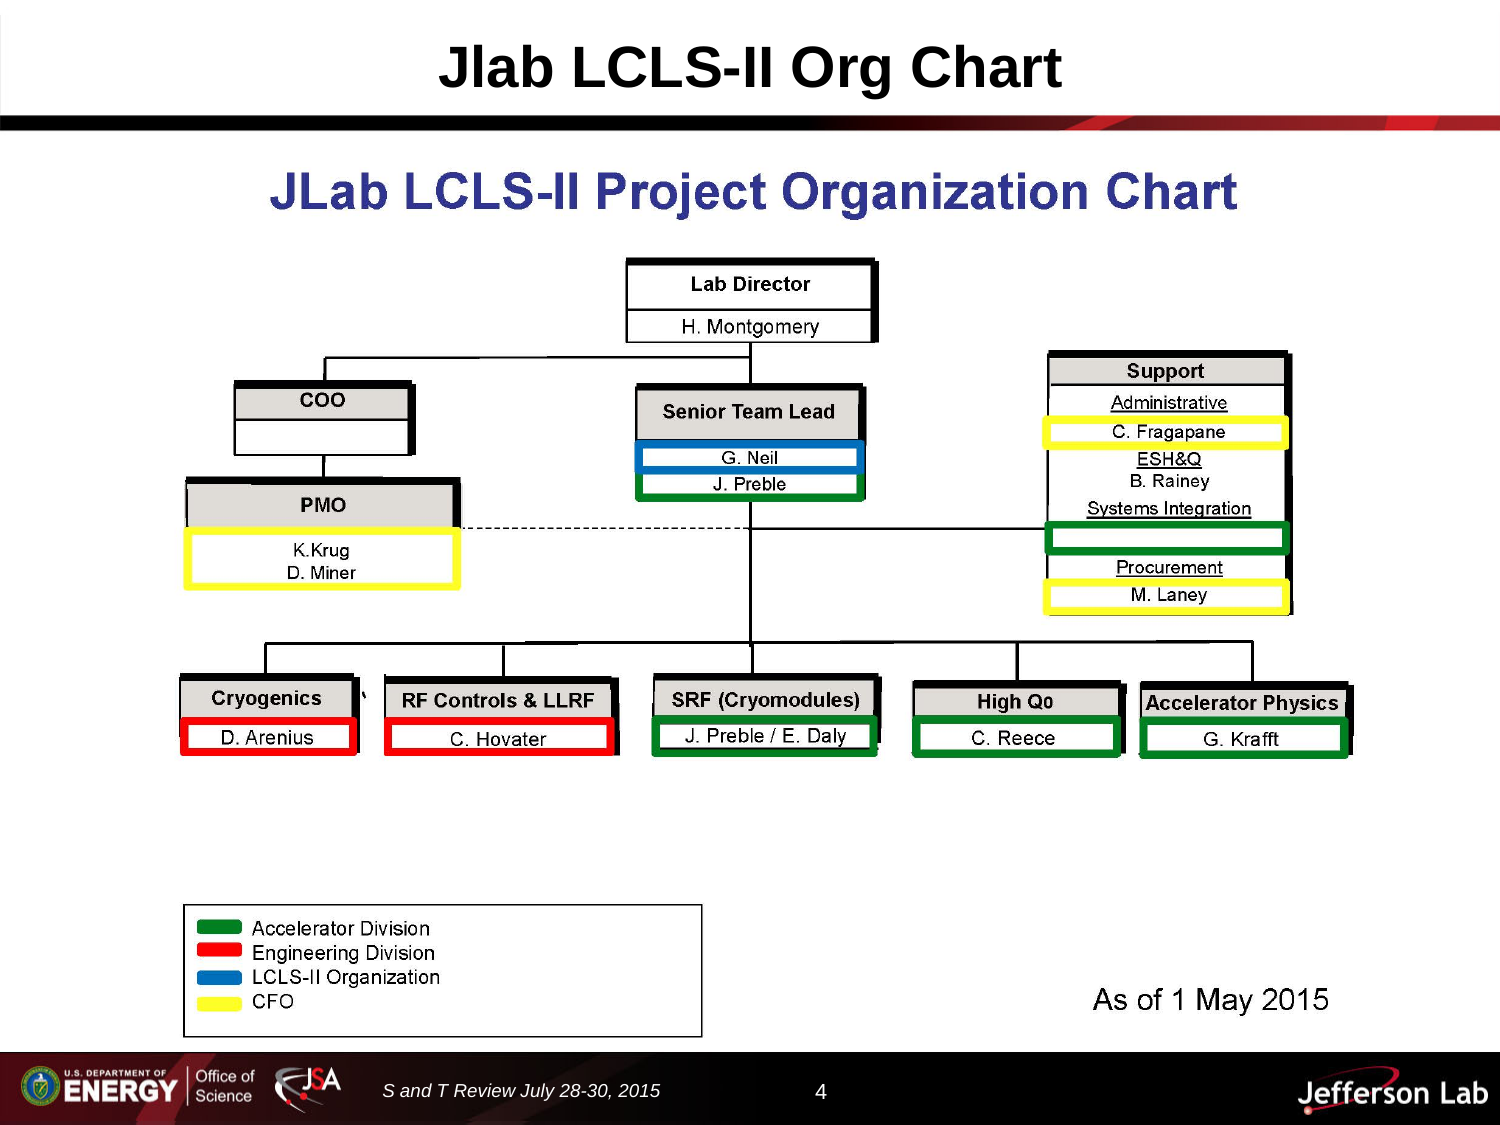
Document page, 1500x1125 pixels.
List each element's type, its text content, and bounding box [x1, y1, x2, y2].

picture [0, 0, 1500, 1125]
title Jlab LCLS-II Org Chart [34, 17, 1468, 111]
footer S and T Review July 28-30, 2015 [367, 1060, 843, 1121]
